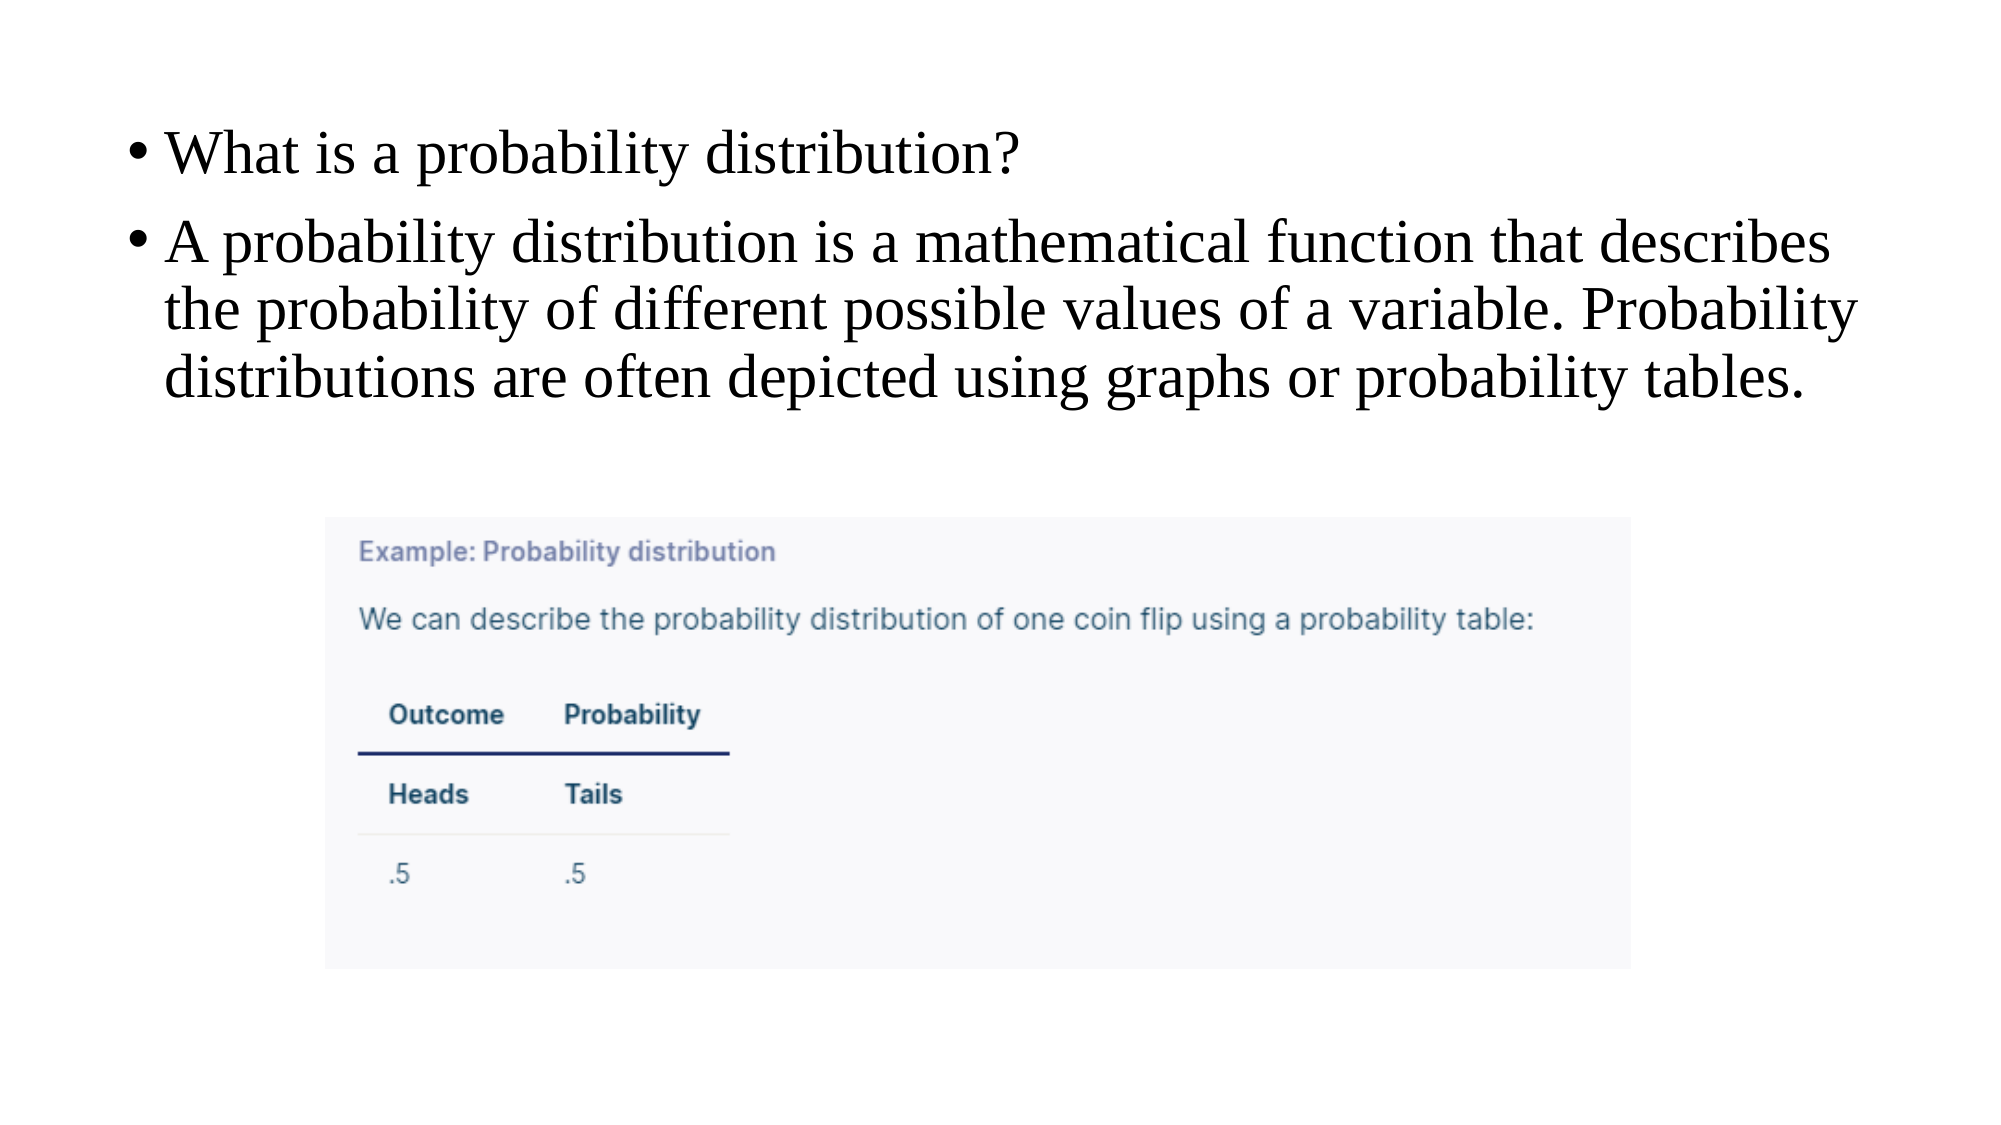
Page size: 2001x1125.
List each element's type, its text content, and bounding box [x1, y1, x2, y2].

picture [325, 517, 1631, 969]
list What is a probability distribution? A probability distribution is a mathematical function that describes the probability of different possible values of a variable. Probability distributions are often depicted using graphs or probability tables. [112, 112, 1920, 531]
